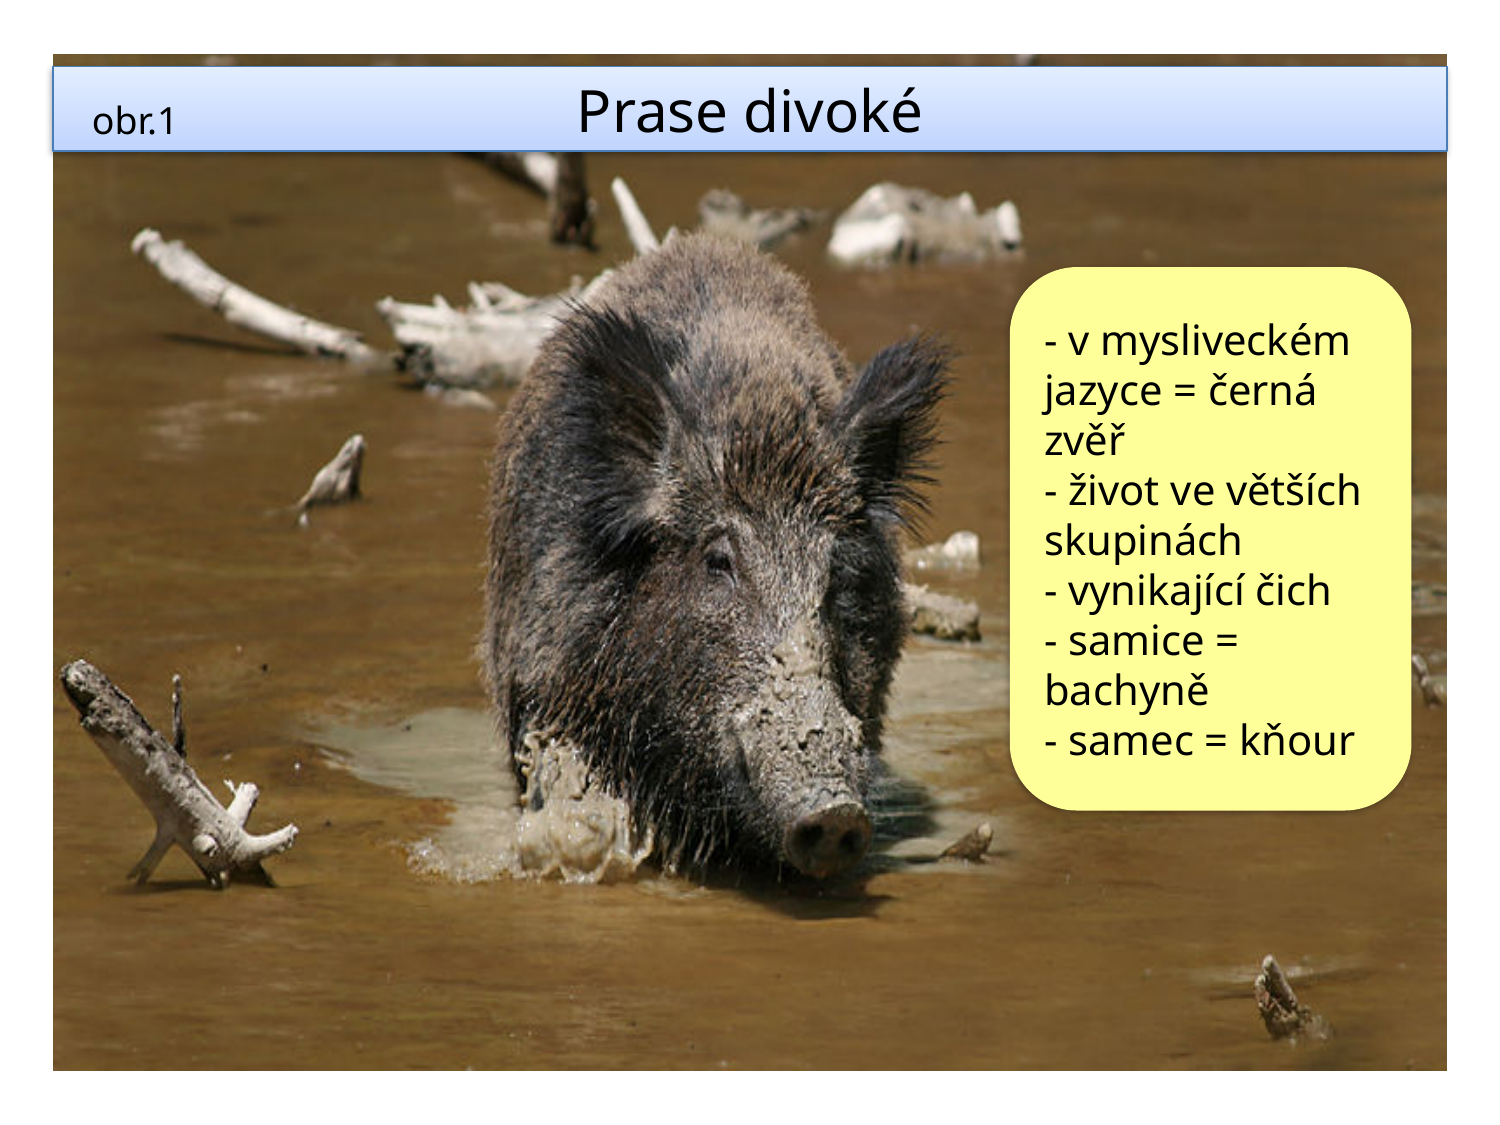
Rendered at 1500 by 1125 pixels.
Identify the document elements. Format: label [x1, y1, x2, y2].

picture [52, 54, 1448, 1071]
